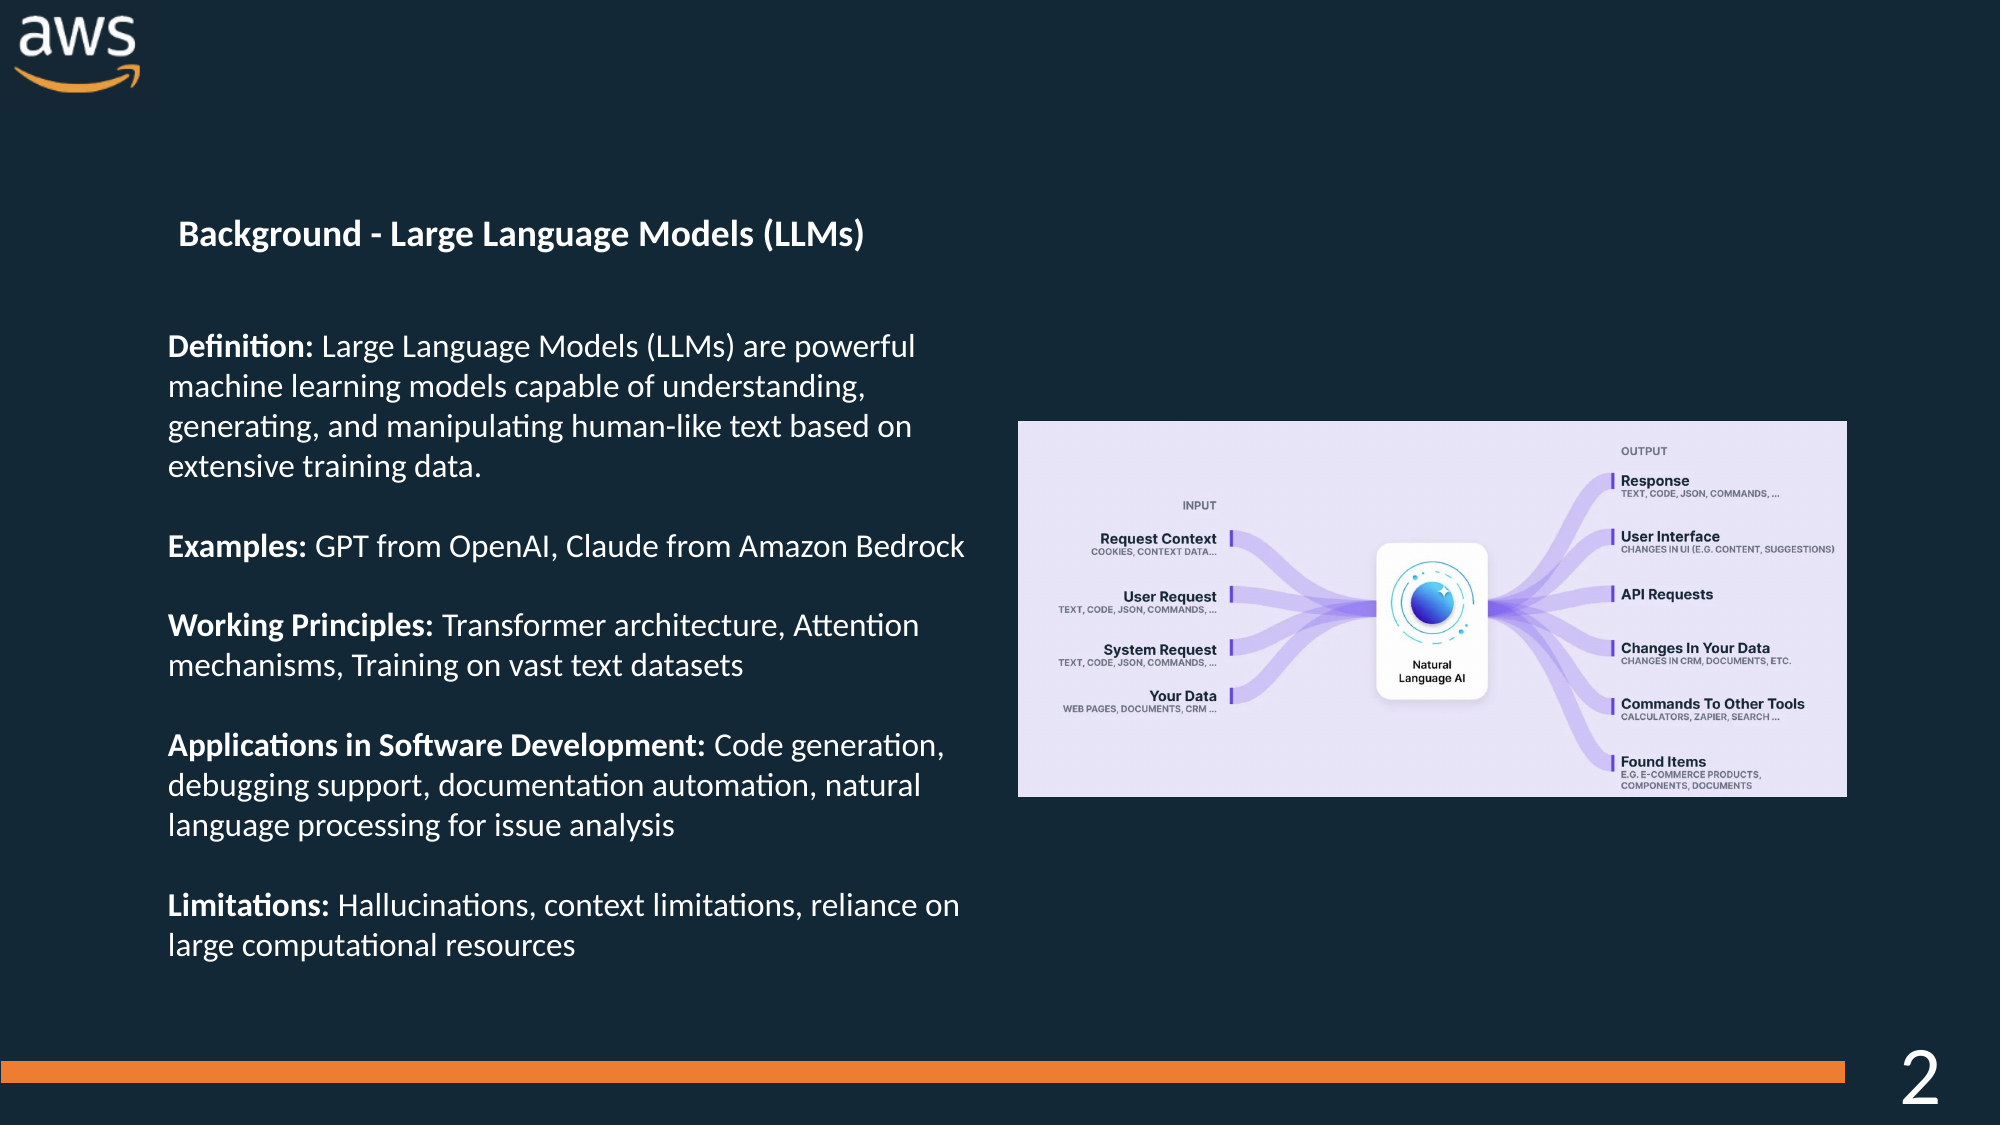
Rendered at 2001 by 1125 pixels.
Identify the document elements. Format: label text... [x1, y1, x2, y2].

text_box 2 [1884, 1014, 1957, 1125]
text_box [1, 1061, 1845, 1083]
picture [1, 1, 158, 110]
text_box Definition: Large Language Models (LLMs) are powerful machine learning models capable of understanding, generating, and manipulating human-like text based on extensive training data. Examples: GPT from OpenAI, Claude from Amazon Bedrock Working Principles: Transformer architecture, Attention mechanisms, Training on vast text datasets Applications in Software Development: Code generation, debugging support, documentation automation, natural language processing for issue analysis Limitations: Hallucinations, context limitations, reliance on large computational resources [153, 271, 1034, 1016]
text_box Background - Large Language Models (LLMs) [163, 202, 881, 262]
picture [1018, 421, 1847, 798]
